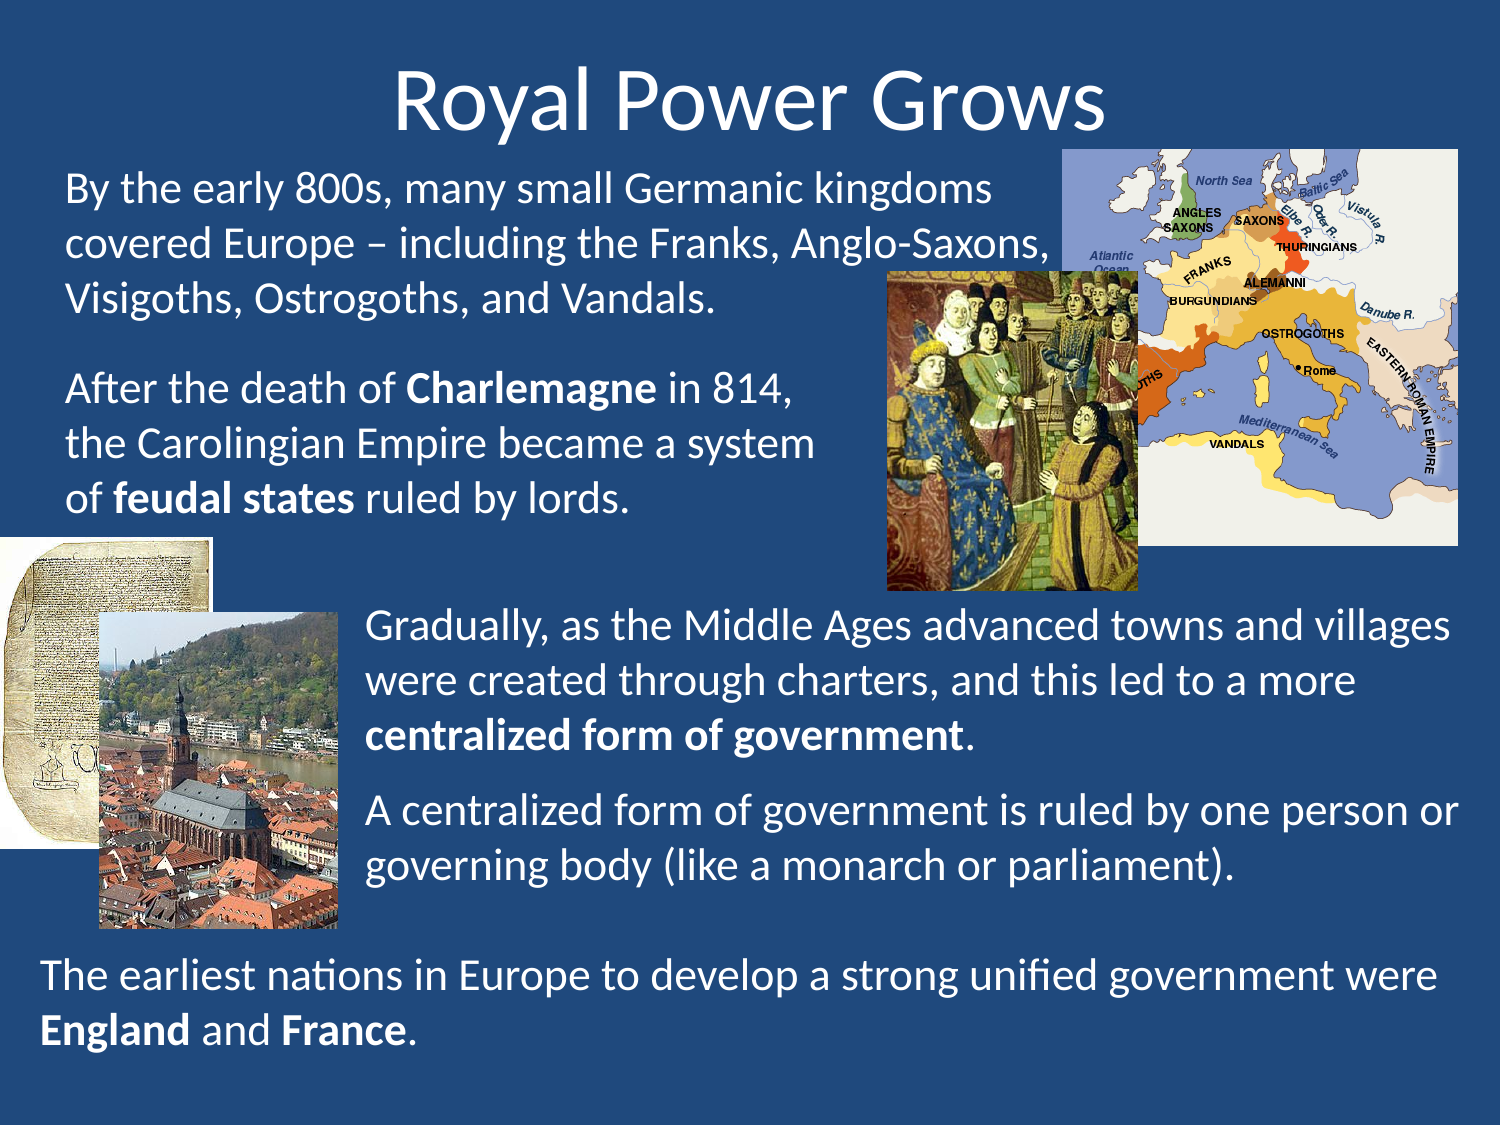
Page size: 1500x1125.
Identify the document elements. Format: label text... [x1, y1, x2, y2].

text_box After the death of Charlemagne in 814, the Carolingian Empire became a system of feudal states ruled by lords. [49, 350, 863, 530]
text_box The earliest nations in Europe to develop a strong unified government were England and France. [24, 937, 1475, 1063]
text_box By the early 800s, many small Germanic kingdoms covered Europe – including the Franks, Anglo-Saxons, Visigoths, Ostrogoths, and Vandals. [50, 149, 1061, 330]
picture [0, 537, 338, 930]
title Royal Power Grows [75, 0, 1425, 149]
text_box Gradually, as the Middle Ages advanced towns and villages were created through charters, and this led to a more centralized form of government. A centralized form of government is ruled by one person or governing body (like a monarch or parliament). [349, 587, 1475, 898]
picture [887, 149, 1458, 592]
